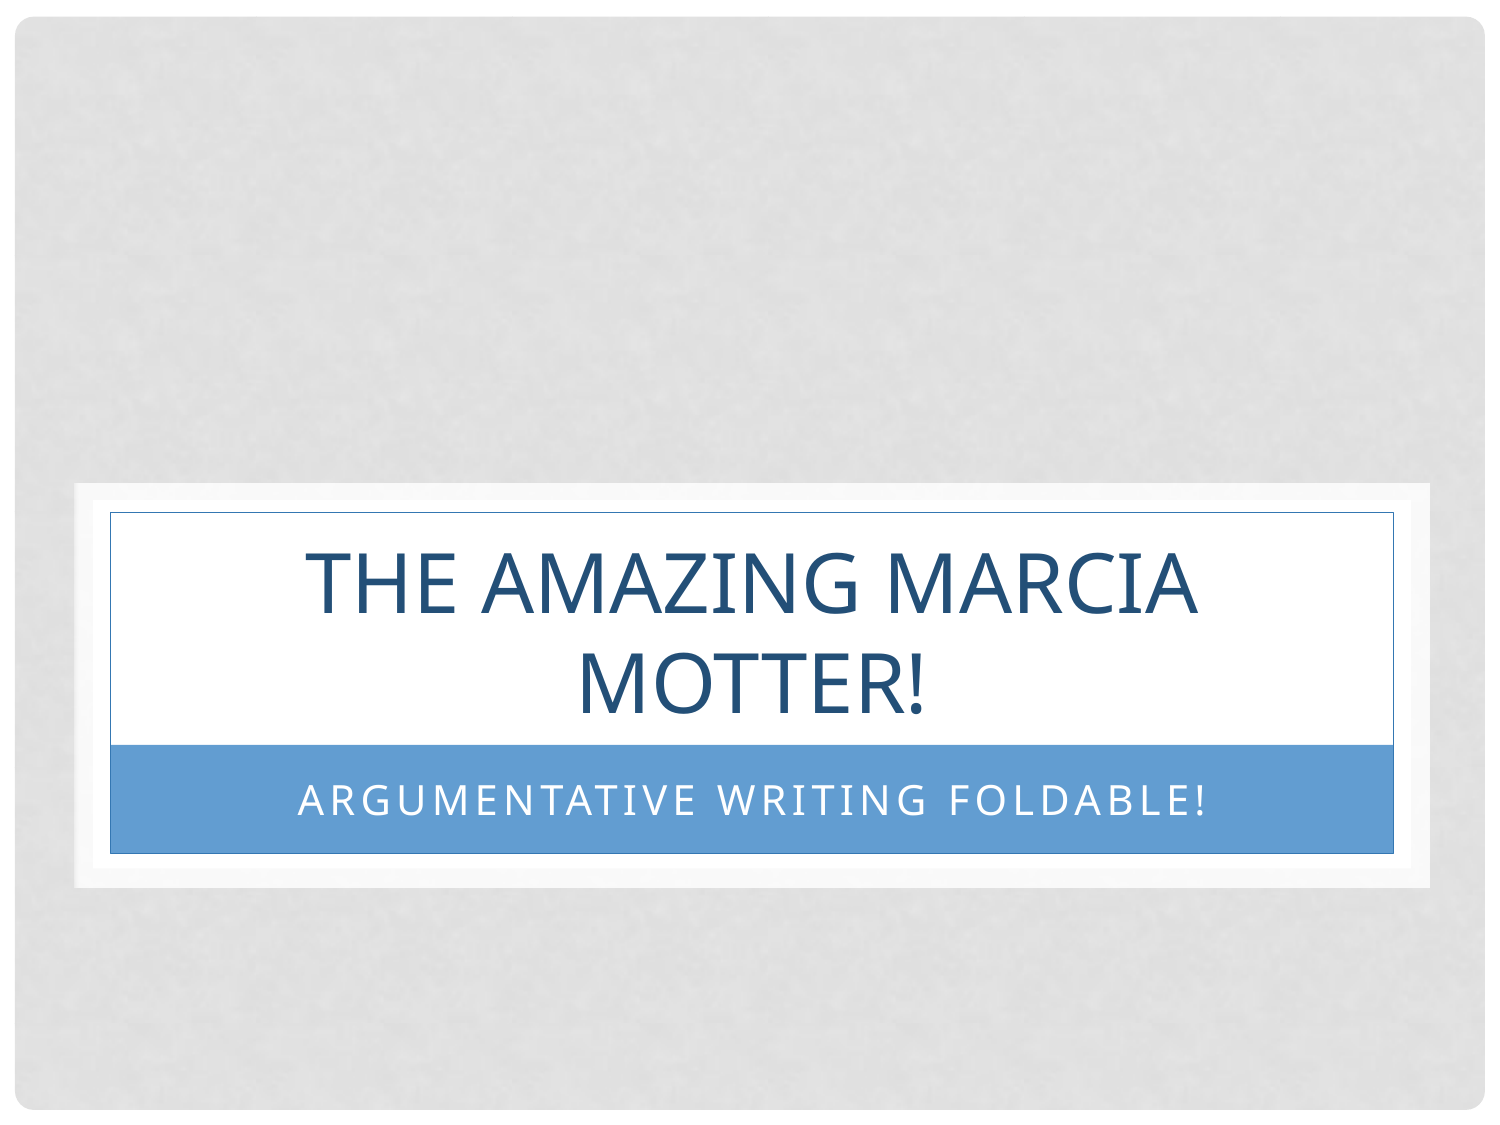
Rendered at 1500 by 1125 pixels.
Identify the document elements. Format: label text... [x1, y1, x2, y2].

title The Amazing Marcia Motter! [120, 525, 1384, 738]
list Argumentative Writing Foldable! [120, 755, 1384, 842]
